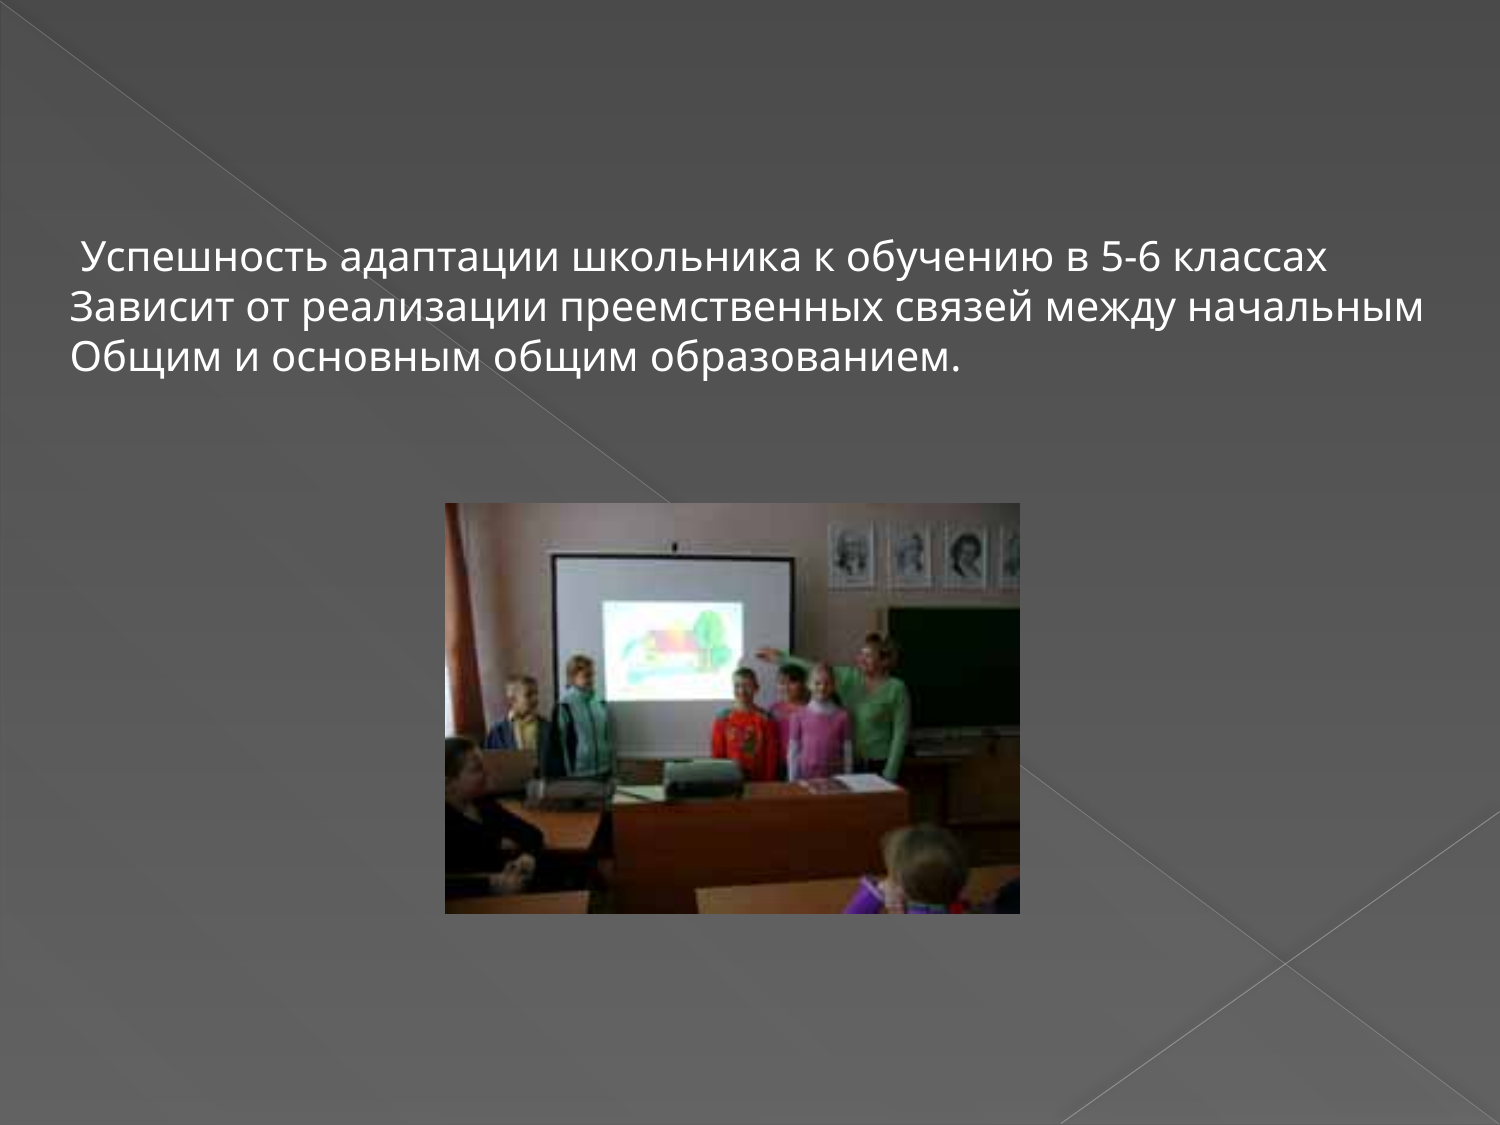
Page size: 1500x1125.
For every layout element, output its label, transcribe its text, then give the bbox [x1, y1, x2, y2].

picture [445, 503, 1020, 915]
text_box Успешность адаптации школьника к обучению в 5-6 классах Зависит от реализации преемственных связей между начальным Общим и основным общим образованием. [54, 222, 1451, 388]
